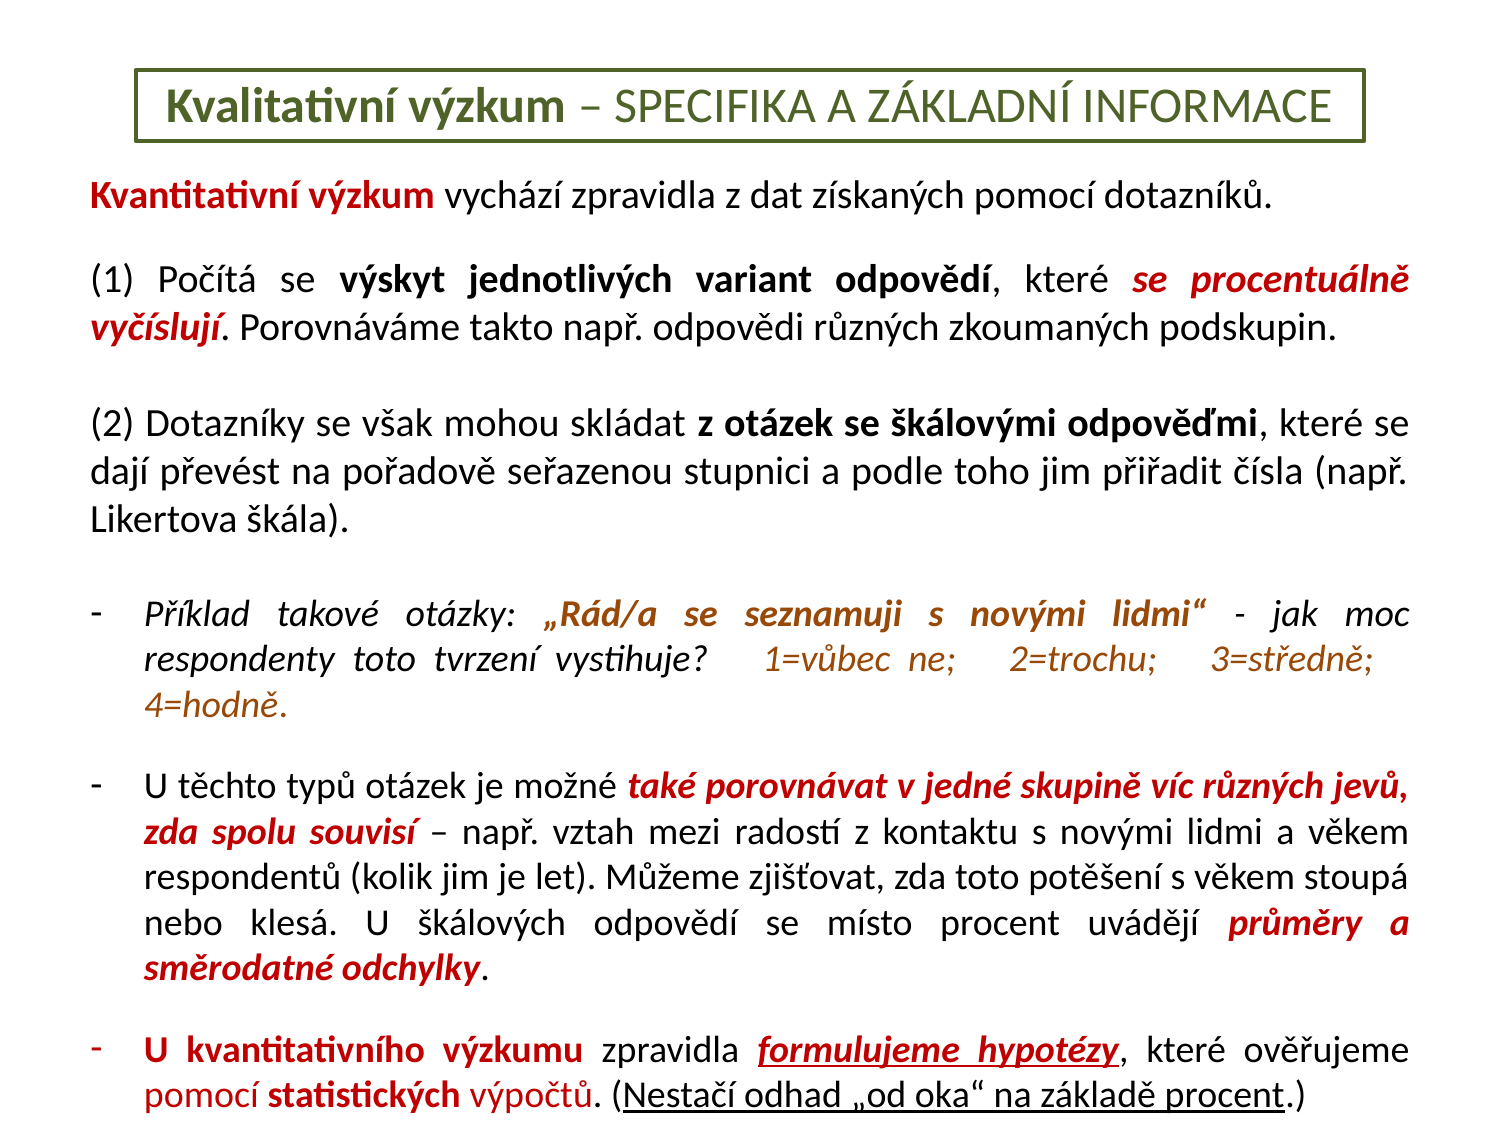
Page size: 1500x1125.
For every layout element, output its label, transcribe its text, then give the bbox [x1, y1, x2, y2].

list Kvantitativní výzkum vychází zpravidla z dat získaných pomocí dotazníků. (1) Počítá se výskyt jednotlivých variant odpovědí, které se procentuálně vyčíslují. Porovnáváme takto např. odpovědi různých zkoumaných podskupin. (2) Dotazníky se však mohou skládat z otázek se škálovými odpověďmi, které se dají převést na pořadově seřazenou stupnici a podle toho jim přiřadit čísla (např. Likertova škála). Příklad takové otázky: „Rád/a se seznamuji s novými lidmi“ - jak moc respondenty toto tvrzení vystihuje? 1=vůbec ne; 2=trochu; 3=středně; 4=hodně. U těchto typů otázek je možné také porovnávat v jedné skupině víc různých jevů, zda spolu souvisí – např. vztah mezi radostí z kontaktu s novými lidmi a věkem respondentů (kolik jim je let). Můžeme zjišťovat, zda toto potěšení s věkem stoupá nebo klesá. U škálových odpovědí se místo procent uvádějí průměry a směrodatné odchylky. U kvantitativního výzkumu zpravidla formulujeme hypotézy, které ověřujeme pomocí statistických výpočtů. (Nestačí odhad „od oka“ na základě procent.) [75, 160, 1425, 1125]
title Kvalitativní výzkum – SPECIFIKA A ZÁKLADNÍ INFORMACE [75, 45, 1425, 160]
text_box [134, 68, 1366, 143]
